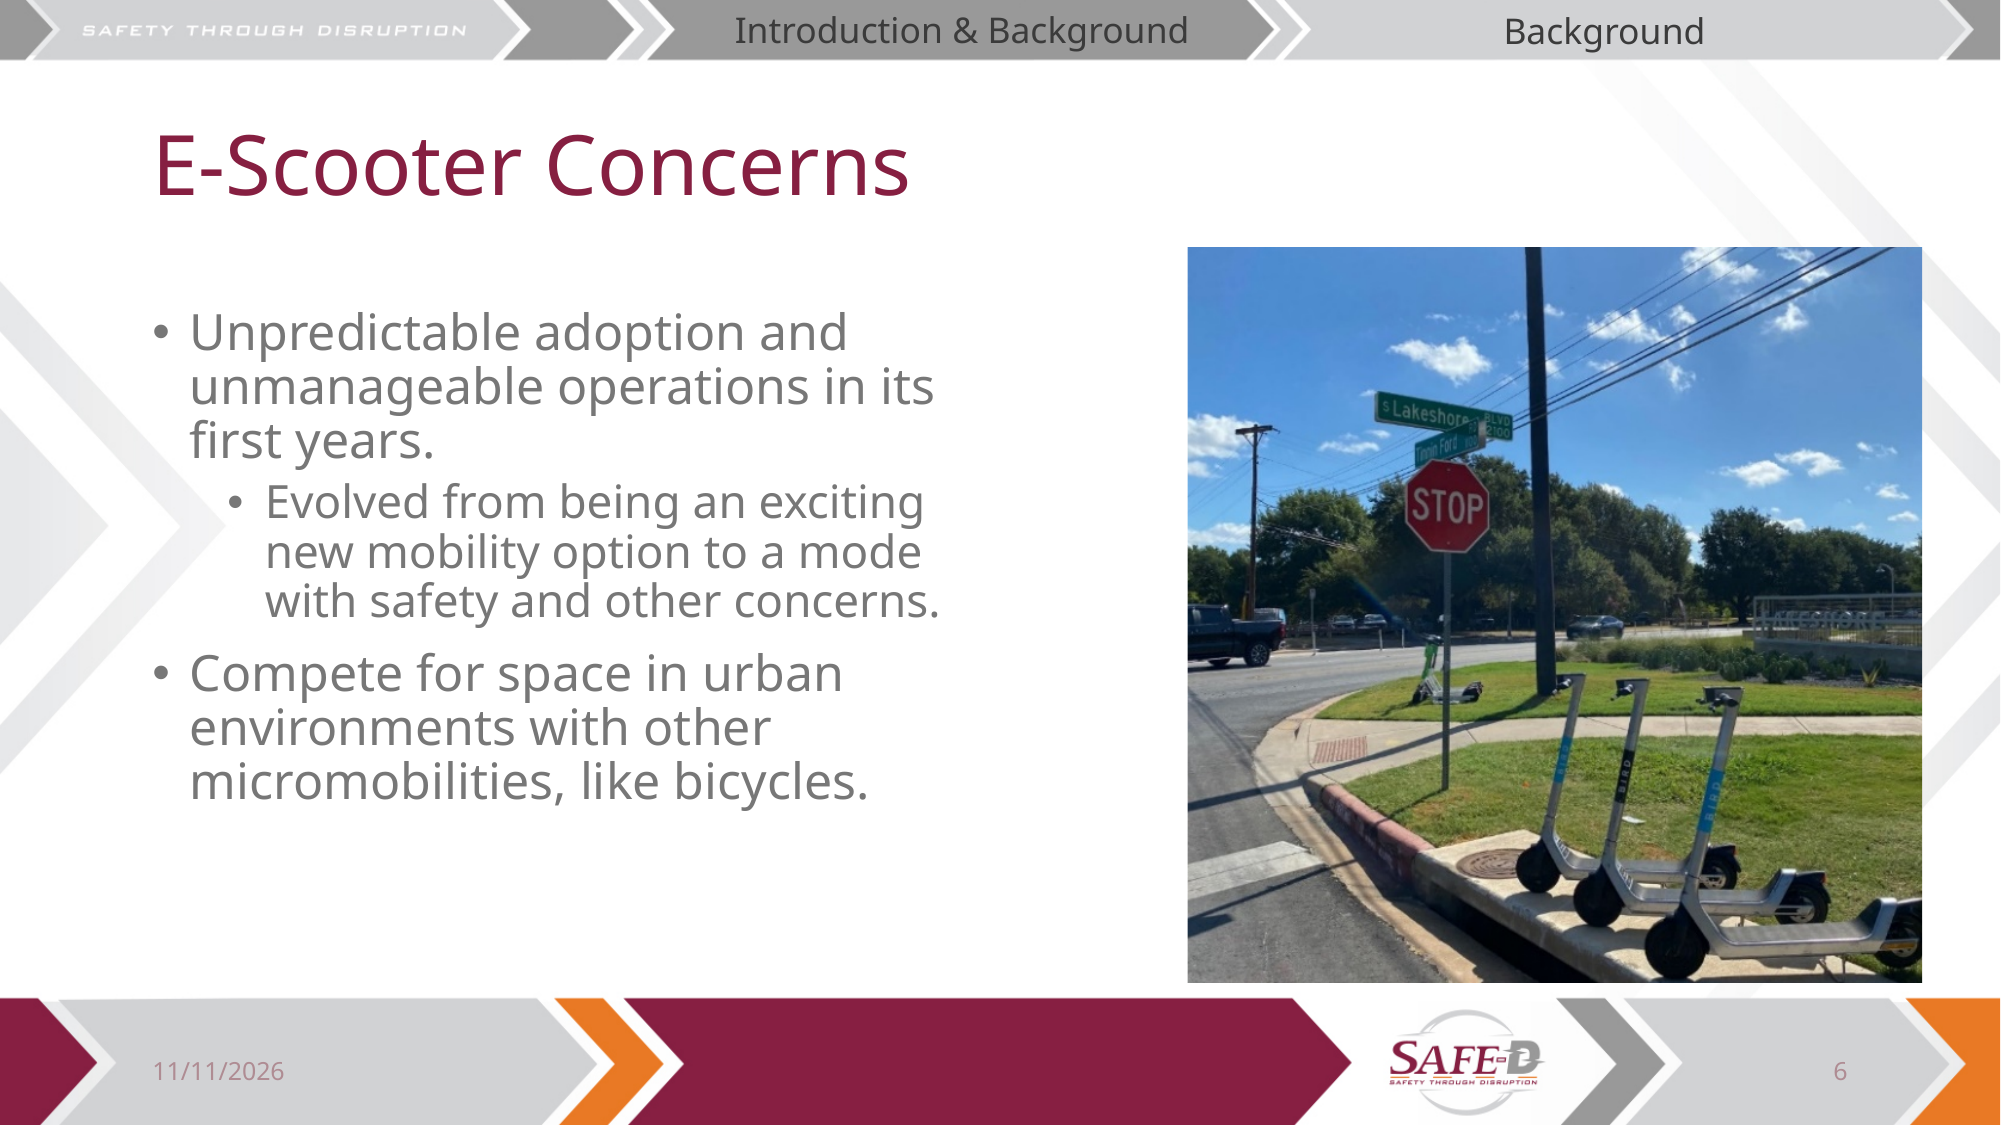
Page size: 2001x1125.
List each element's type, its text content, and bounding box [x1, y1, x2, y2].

text_box Introduction & Background [679, 1, 1246, 59]
text_box Background [1321, 1, 1888, 60]
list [1187, 247, 1923, 983]
list Unpredictable adoption and unmanageable operations in its first years. Evolved from being an exciting new mobility option to a mode with safety and other concerns. Compete for space in urban environments with other micromobilities, like bicycles. [137, 299, 1023, 1014]
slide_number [137, 1042, 588, 1103]
slide_number 6 [1412, 1042, 1863, 1103]
title E-Scooter Concerns [137, 59, 1863, 278]
picture [0, 0, 2001, 1125]
